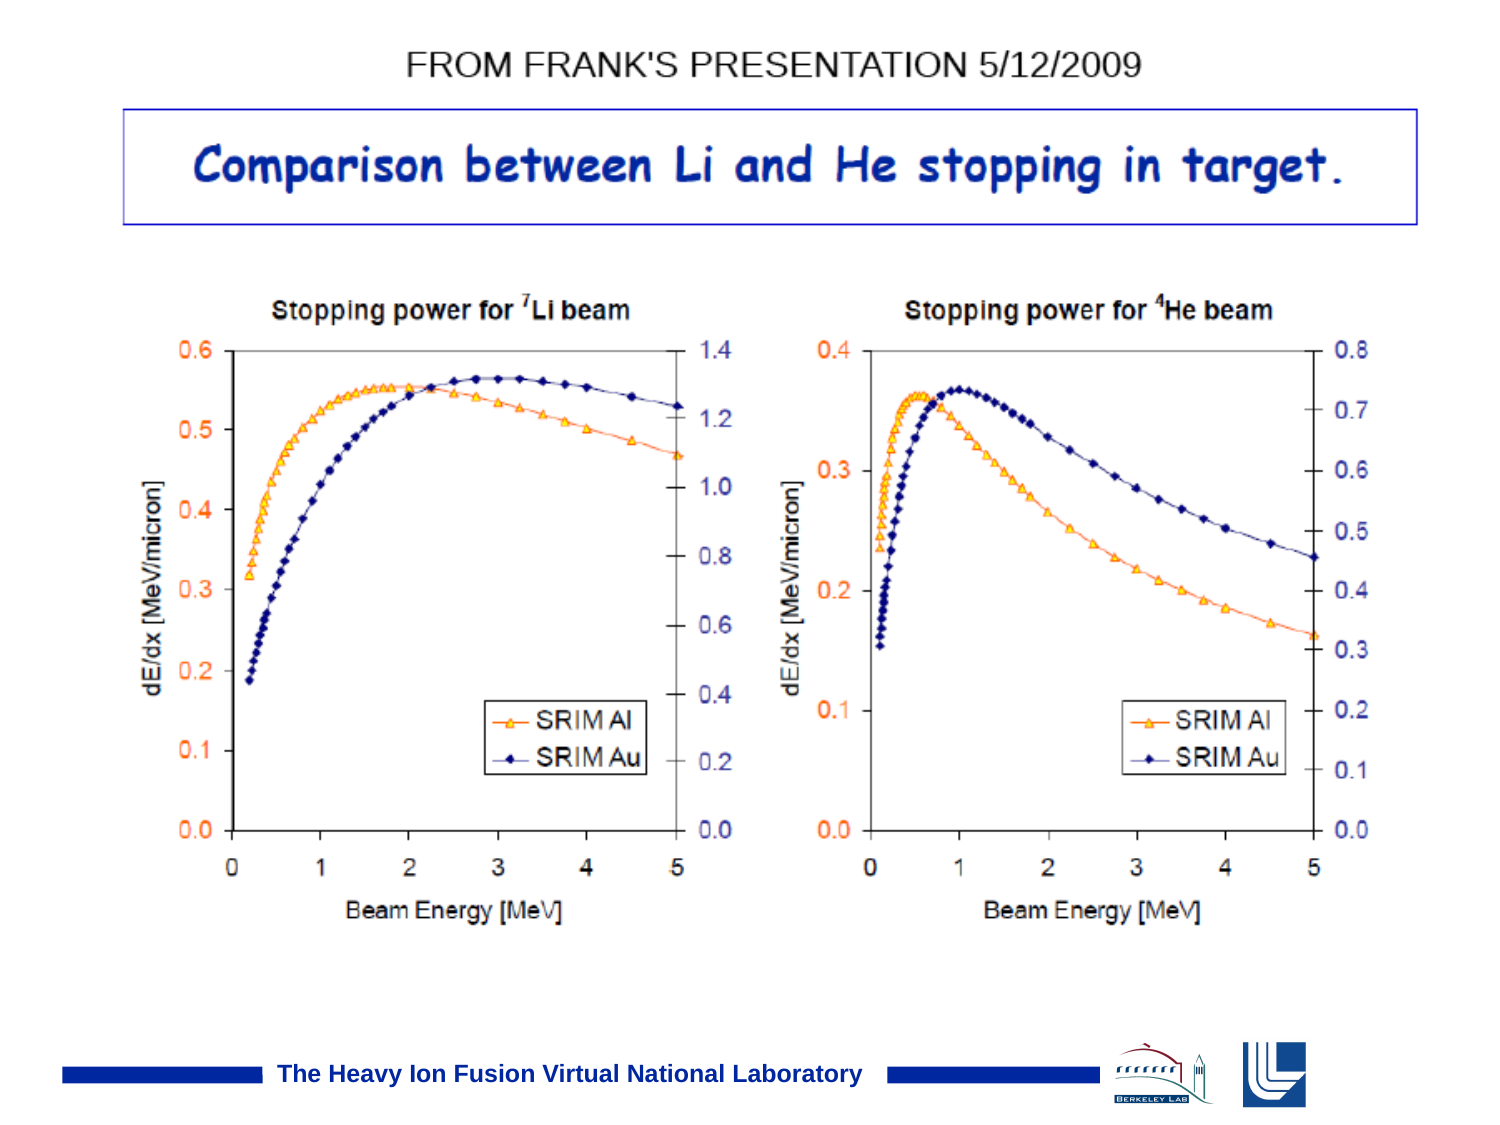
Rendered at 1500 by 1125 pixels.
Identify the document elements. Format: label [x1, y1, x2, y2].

picture [1114, 1042, 1215, 1105]
picture [1237, 1037, 1311, 1113]
picture [49, 24, 1463, 972]
